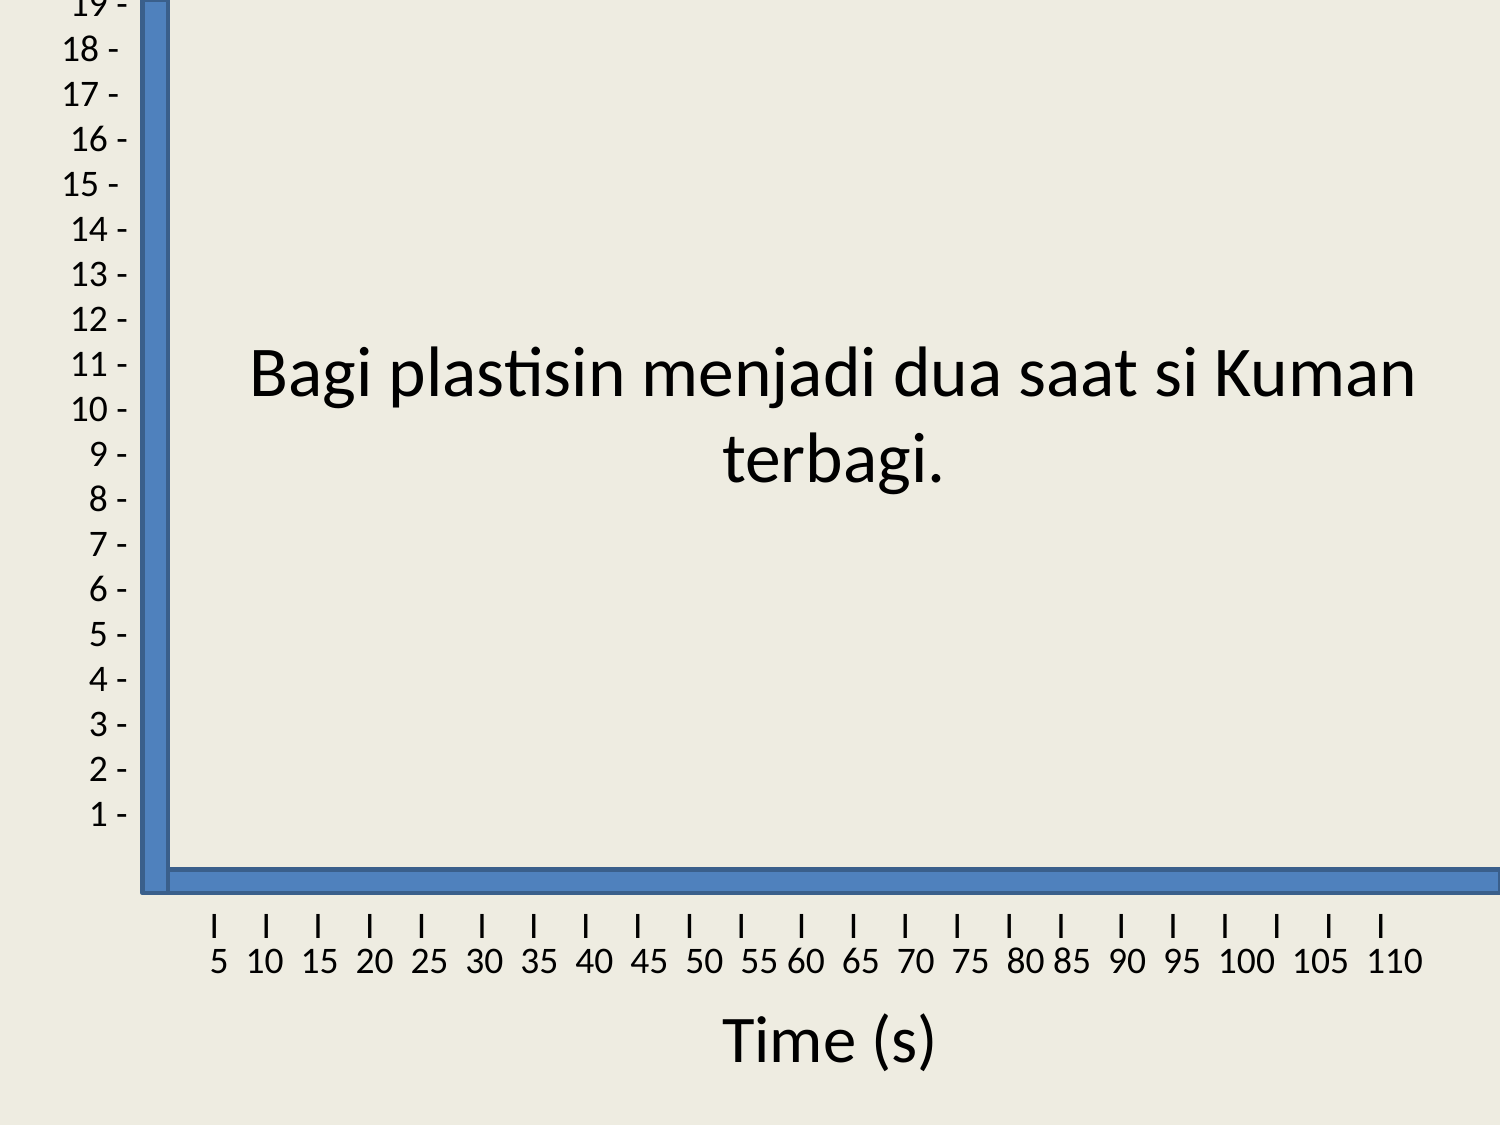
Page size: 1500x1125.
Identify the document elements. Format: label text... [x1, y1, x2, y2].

title Bagi plastisin menjadi dua saat si Kuman terbagi. [159, 317, 1500, 505]
text_box I I I I I I I I I I I I I I I I I I I I I I I [194, 893, 1471, 953]
text_box [140, 0, 170, 895]
text_box 19 - 18 - 17 - 16 - 15 - 14 - 13 - 12 - 11 - 10 - 9 - 8 - 7 - 6 - 5 - 4 - 3 - 2 - 1 - [29, 0, 143, 842]
text_box [170, 867, 1500, 895]
text_box 5 10 15 20 25 30 35 40 45 50 55 60 65 70 75 80 85 90 95 100 105 110 [194, 953, 1471, 987]
list Time (s) [155, 987, 1500, 1100]
